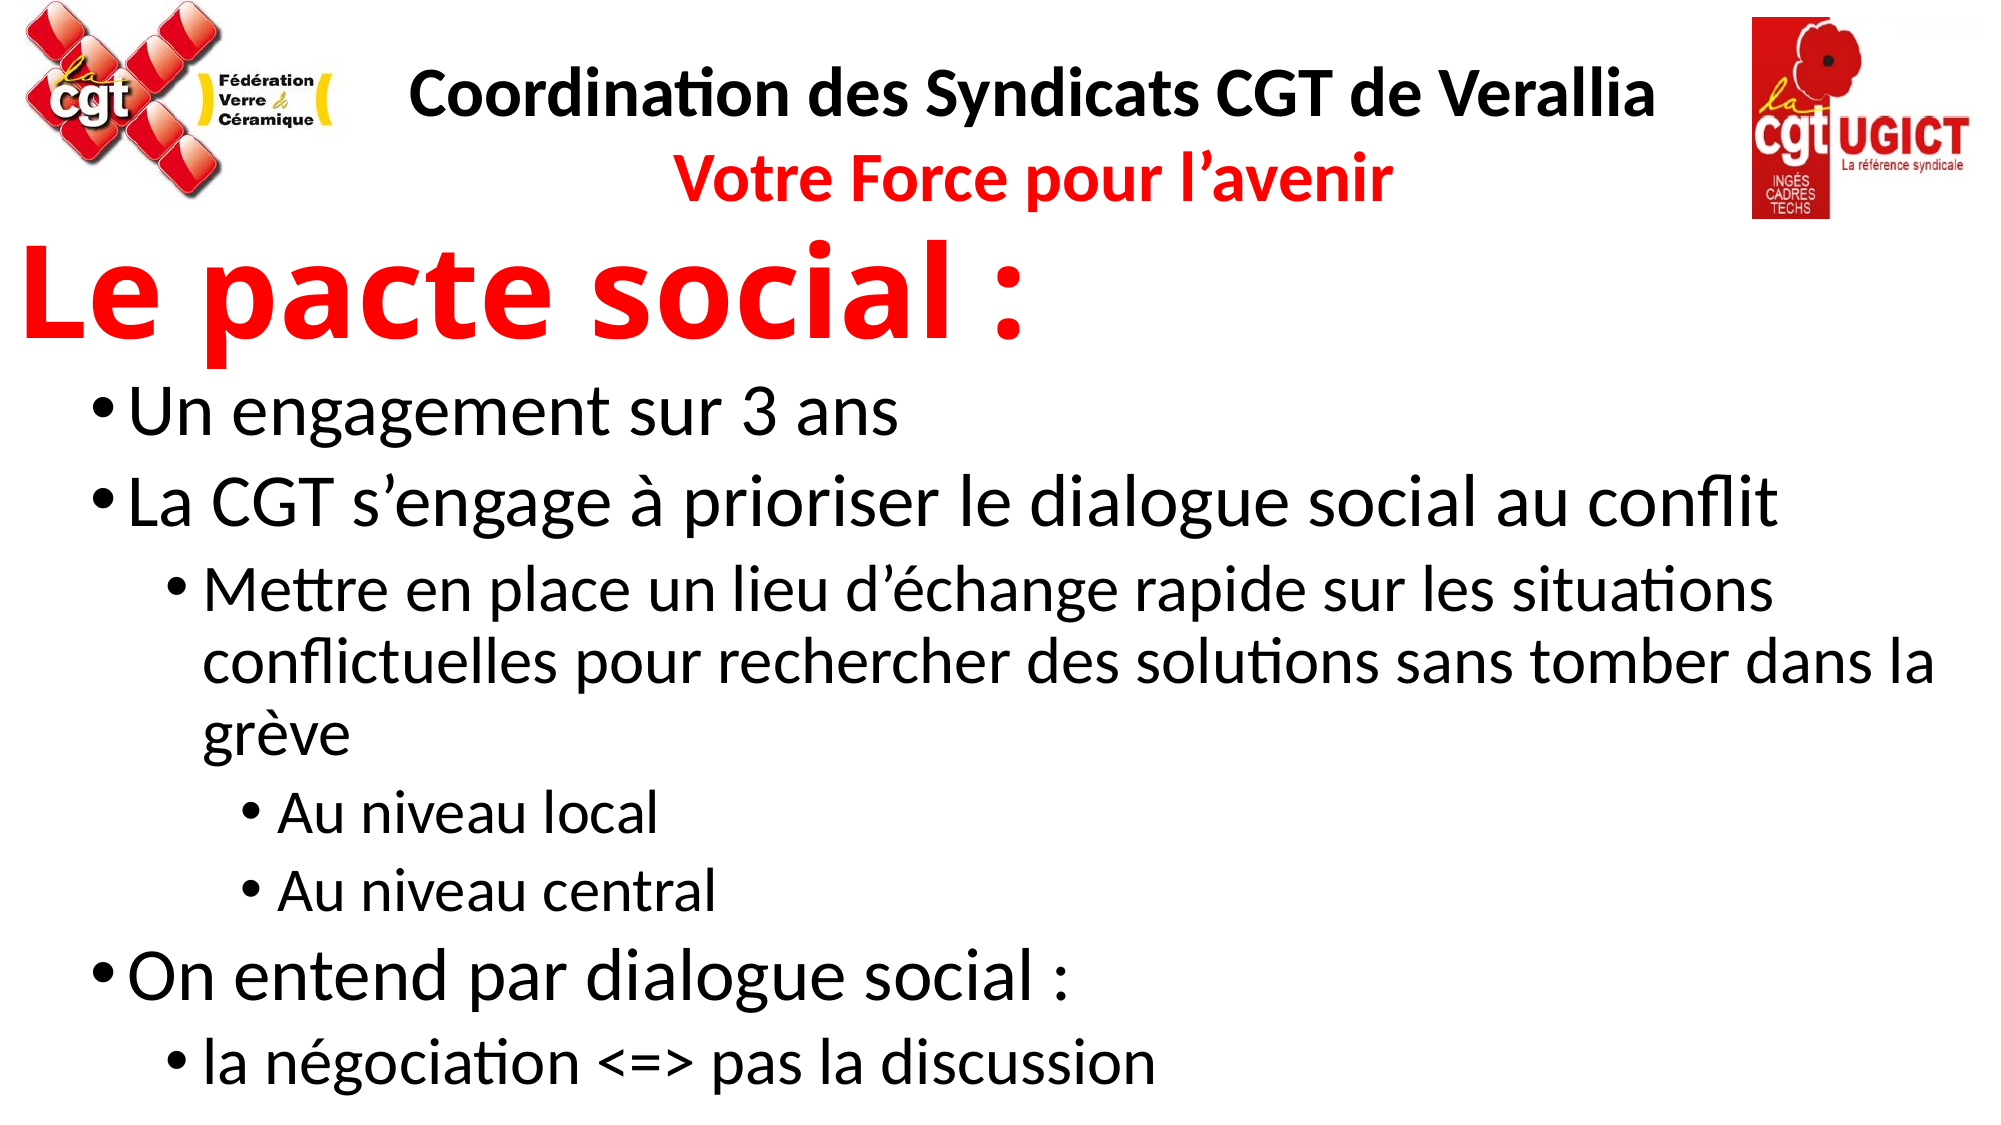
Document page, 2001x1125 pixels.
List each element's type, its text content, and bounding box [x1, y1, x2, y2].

picture [25, 0, 381, 201]
text_box Coordination des Syndicats CGT de Verallia Votre Force pour l’avenir [358, 38, 1711, 223]
list Un engagement sur 3 ans La CGT s’engage à prioriser le dialogue social au conflit Mettre en place un lieu d’échange rapide sur les situations conflictuelles pour rechercher des solutions sans tomber dans la grève Au niveau local Au niveau central On entend par dialogue social : la négociation <=> pas la discussion [0, 363, 2000, 1125]
title Le pacte social : [0, 218, 1923, 363]
picture [1752, 17, 1978, 219]
